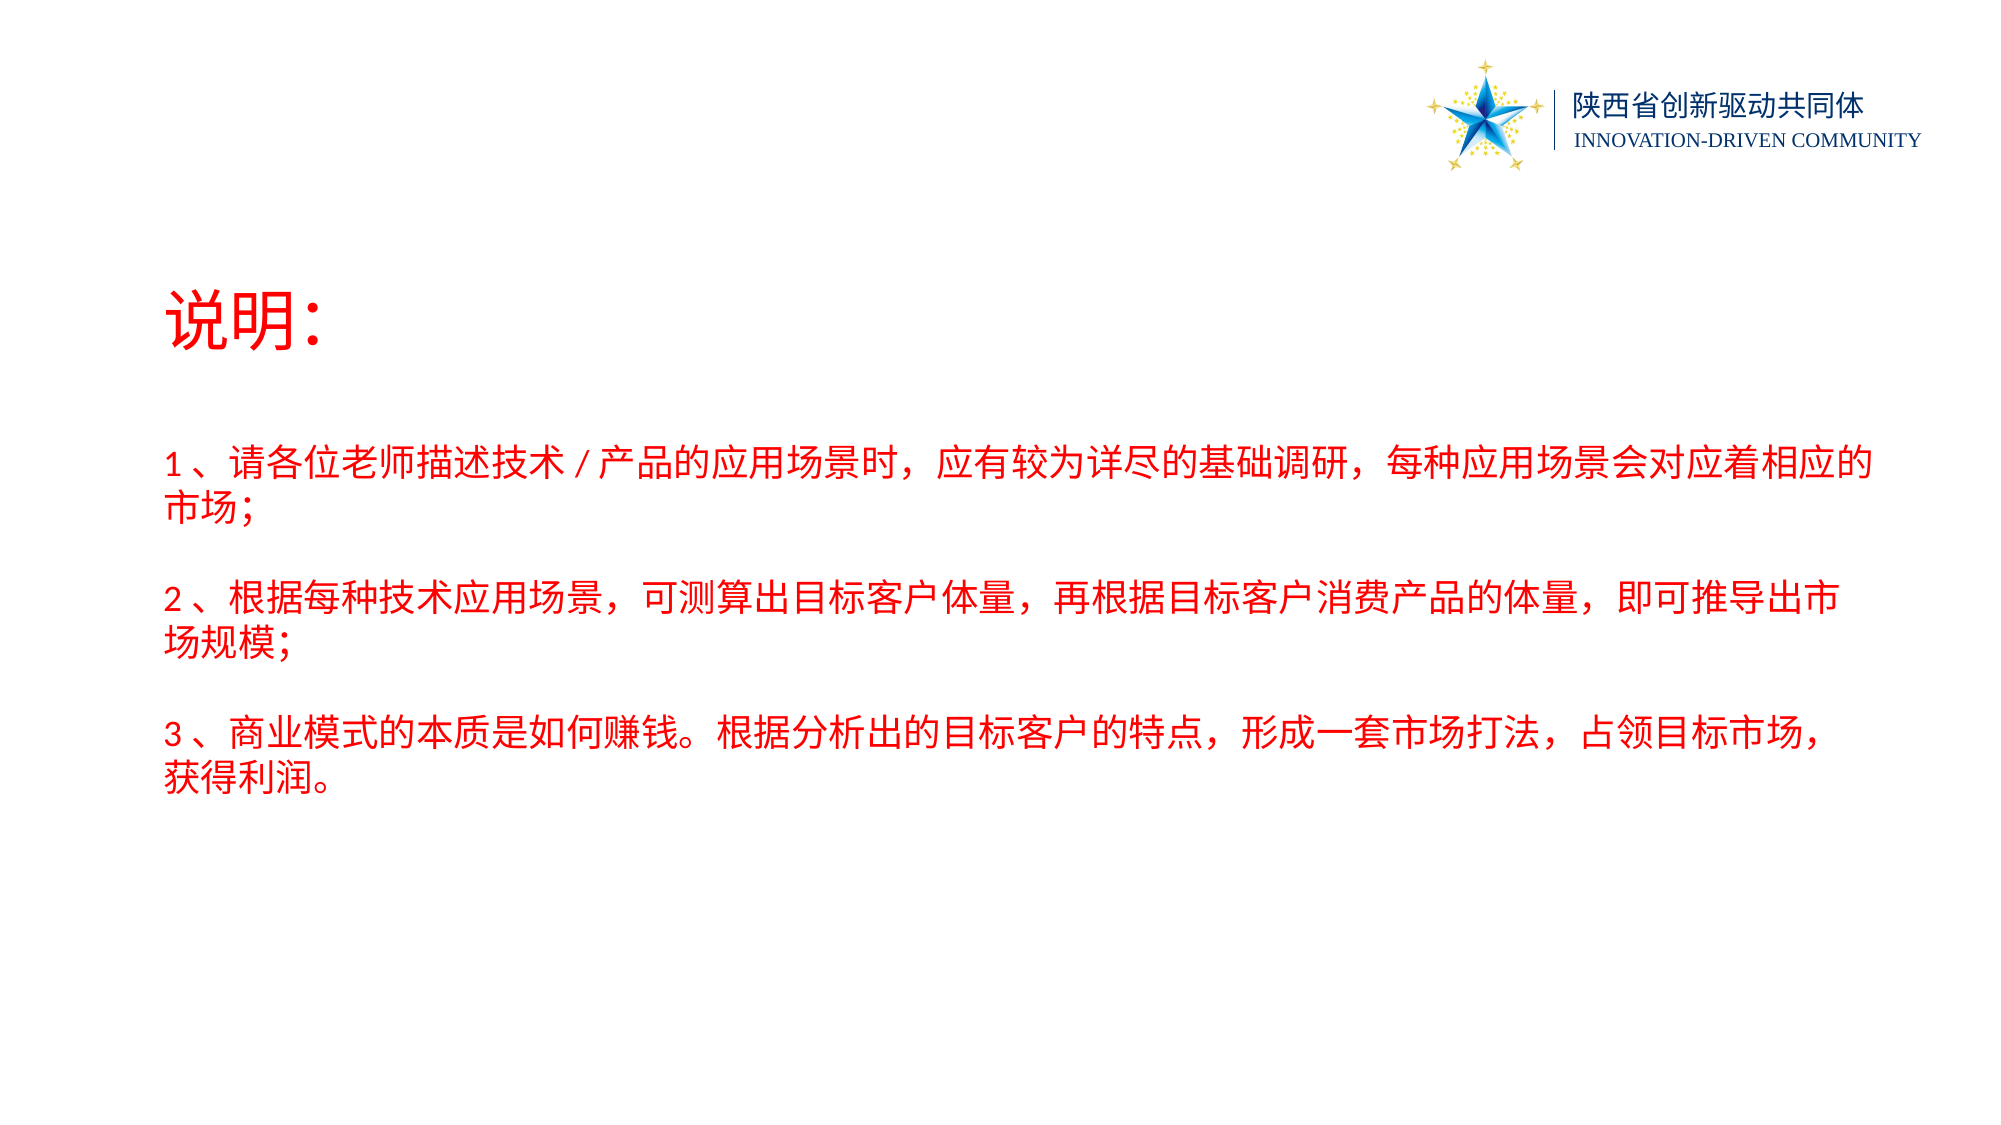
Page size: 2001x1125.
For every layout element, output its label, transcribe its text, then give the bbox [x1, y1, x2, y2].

text_box 说明： 1、请各位老师描述技术/产品的应用场景时，应有较为详尽的基础调研，每种应用场景会对应着相应的市场； 2、根据每种技术应用场景，可测算出目标客户体量，再根据目标客户消费产品的体量，即可推导出市场规模； 3、商业模式的本质是如何赚钱。根据分析出的目标客户的特点，形成一套市场打法，占领目标市场，获得利润。 [148, 271, 1893, 806]
picture [1400, 35, 1577, 205]
